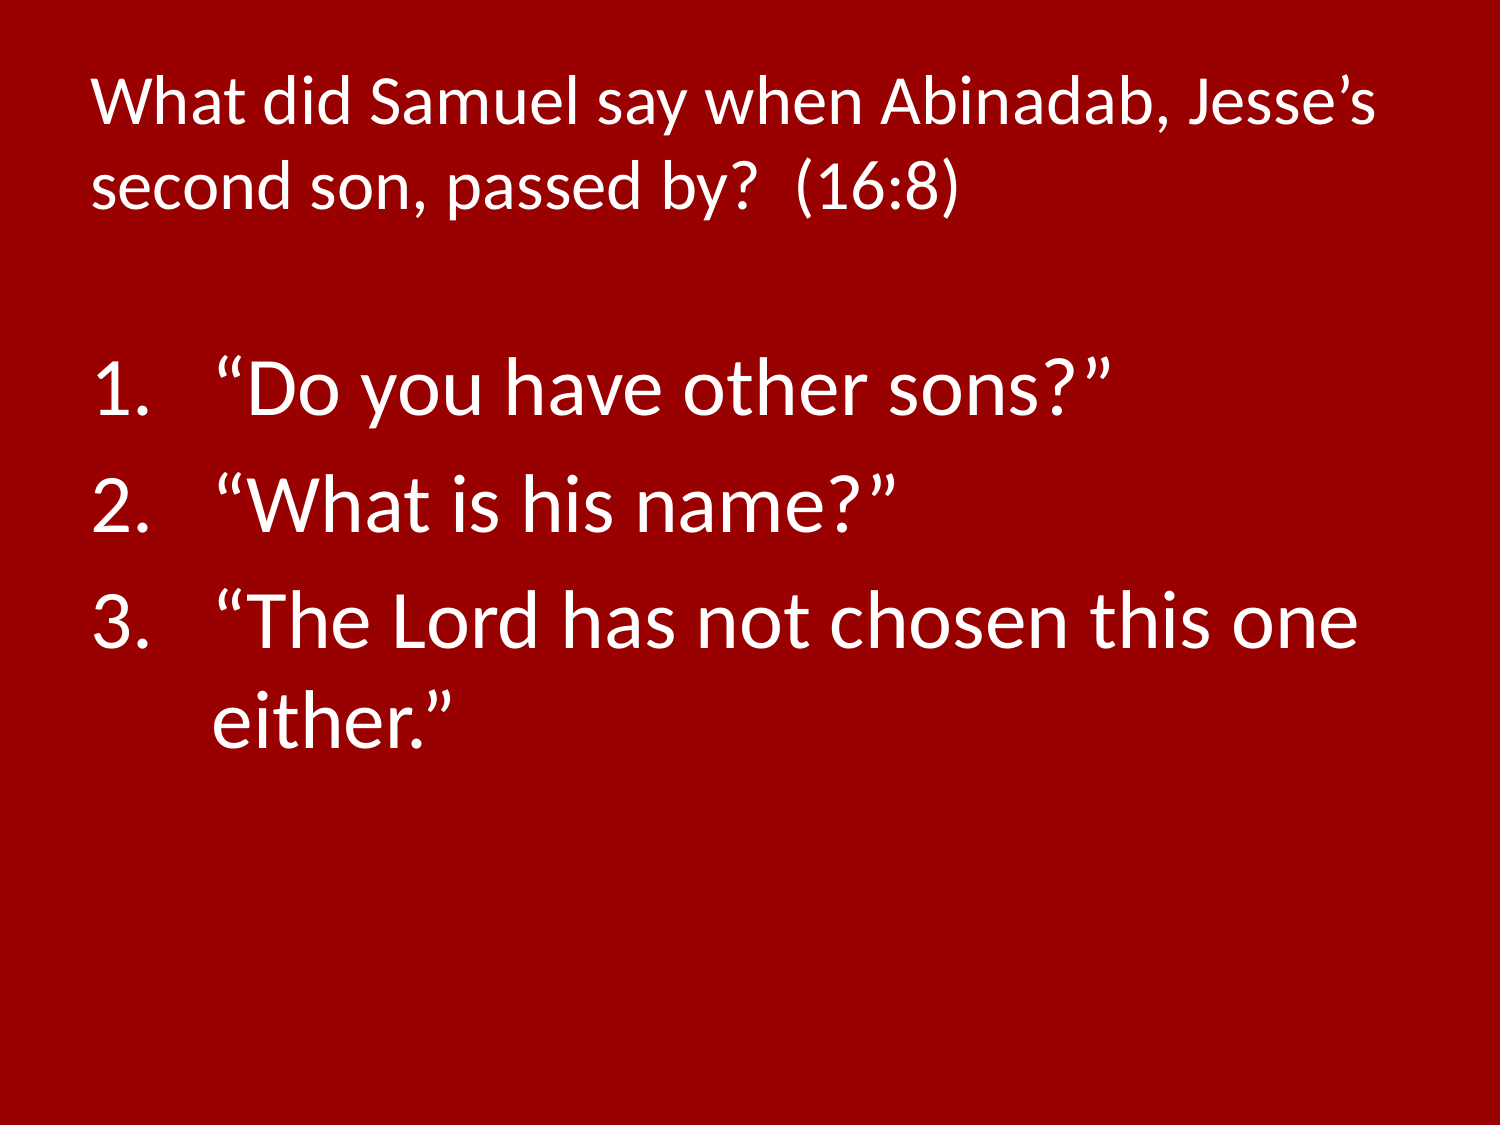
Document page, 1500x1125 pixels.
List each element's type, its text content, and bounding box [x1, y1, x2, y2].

title What did Samuel say when Abinadab, Jesse’s second son, passed by? (16:8) [75, 45, 1425, 233]
list “Do you have other sons?” “What is his name?” “The Lord has not chosen this one either.” [75, 324, 1425, 1005]
